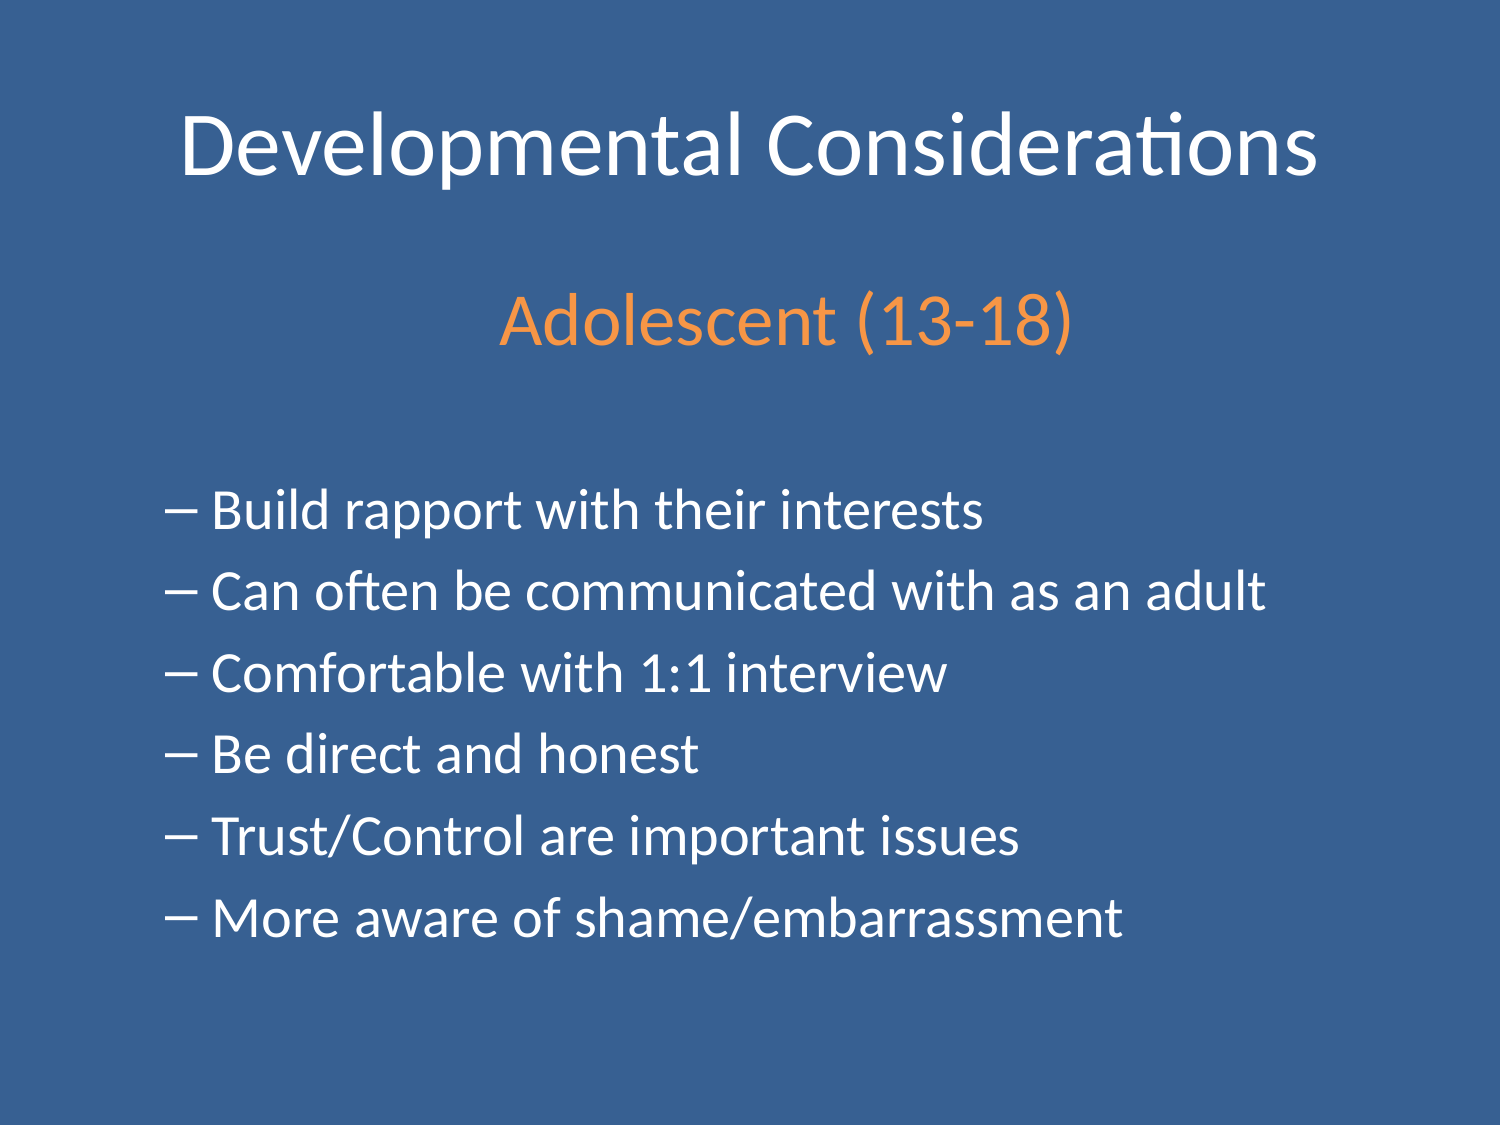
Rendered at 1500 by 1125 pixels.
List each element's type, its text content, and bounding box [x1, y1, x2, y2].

title Developmental Considerations [75, 45, 1425, 233]
list Adolescent (13-18) Build rapport with their interests Can often be communicated with as an adult Comfortable with 1:1 interview Be direct and honest Trust/Control are important issues More aware of shame/embarrassment [75, 262, 1425, 1075]
